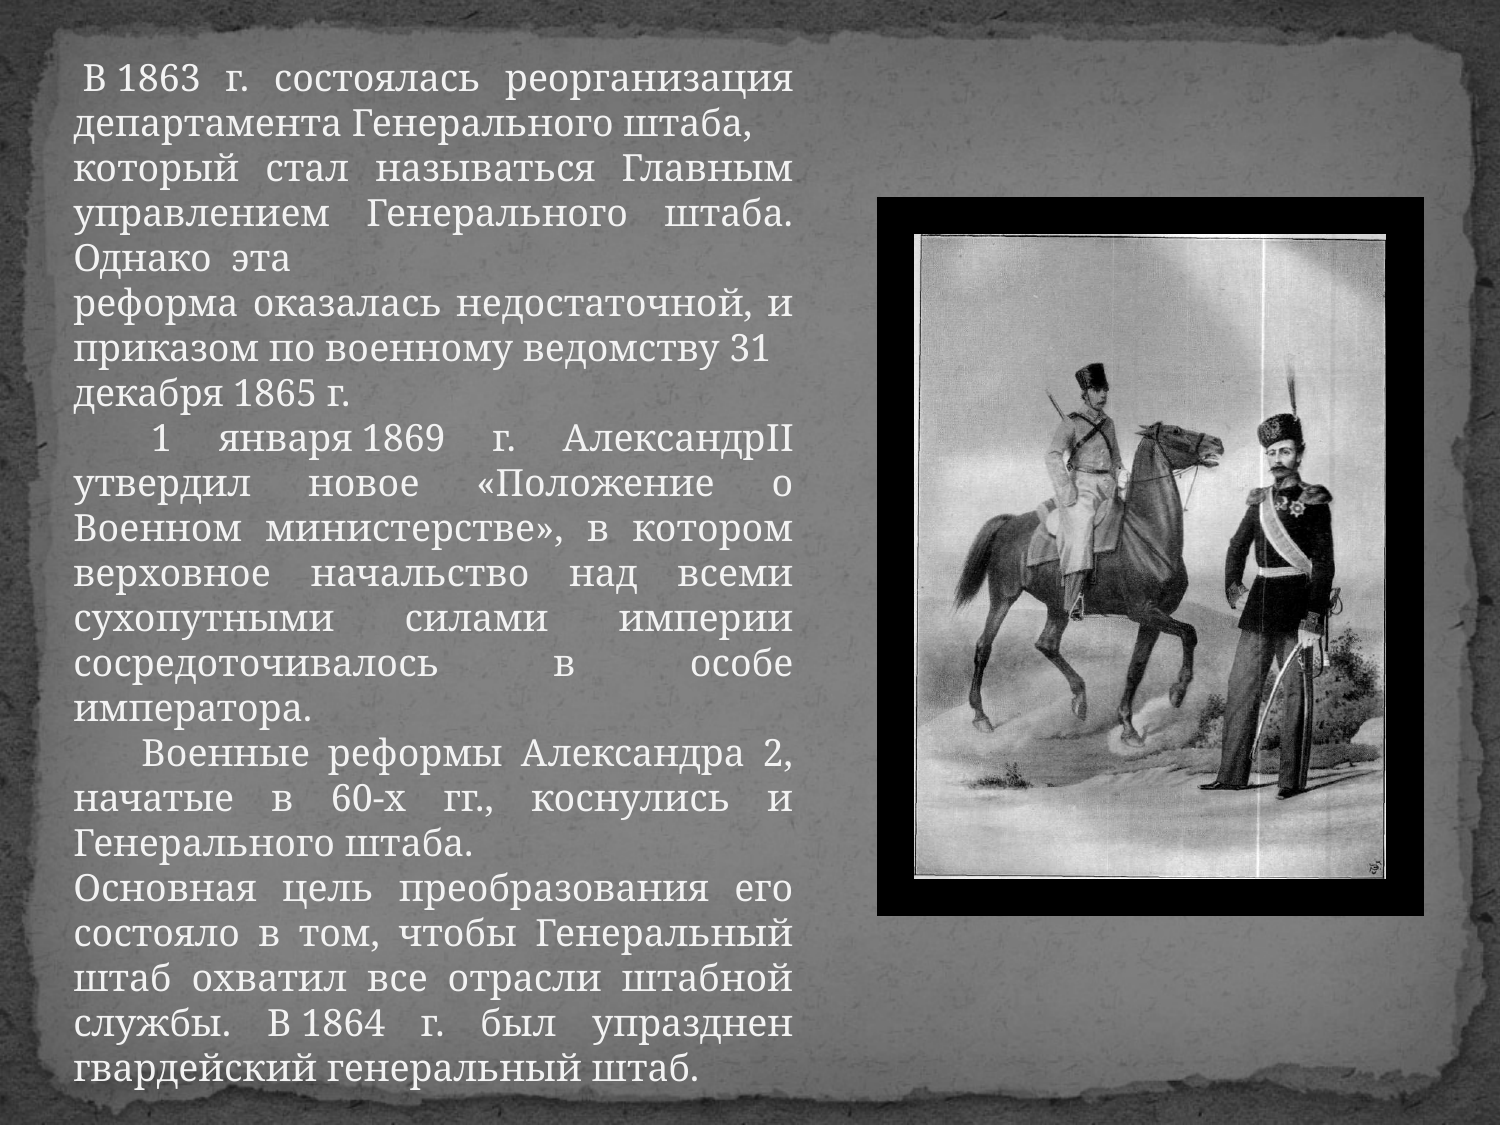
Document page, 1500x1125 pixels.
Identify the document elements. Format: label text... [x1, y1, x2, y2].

text_box В 1863 г. состоялась реорганизация департамента Генерального штаба, который стал называться Главным управлением Генерального штаба. Однако эта реформа оказалась недостаточной, и приказом по военному ведомству 31 декабря 1865 г. 1 января 1869 г. АлександрII утвердил новое «Положение о Военном министерстве», в котором верховное начальство над всеми сухопутными силами империи сосредоточивалось в особе императора. Военные реформы Александра 2, начатые в 60-х гг., коснулись и Генерального штаба. Основная цель преобразования его состояло в том, чтобы Генеральный штаб охватил все отрасли штабной службы. В 1864 г. был упразднен гвардейский генеральный штаб. [58, 46, 809, 1097]
picture [913, 234, 1387, 880]
